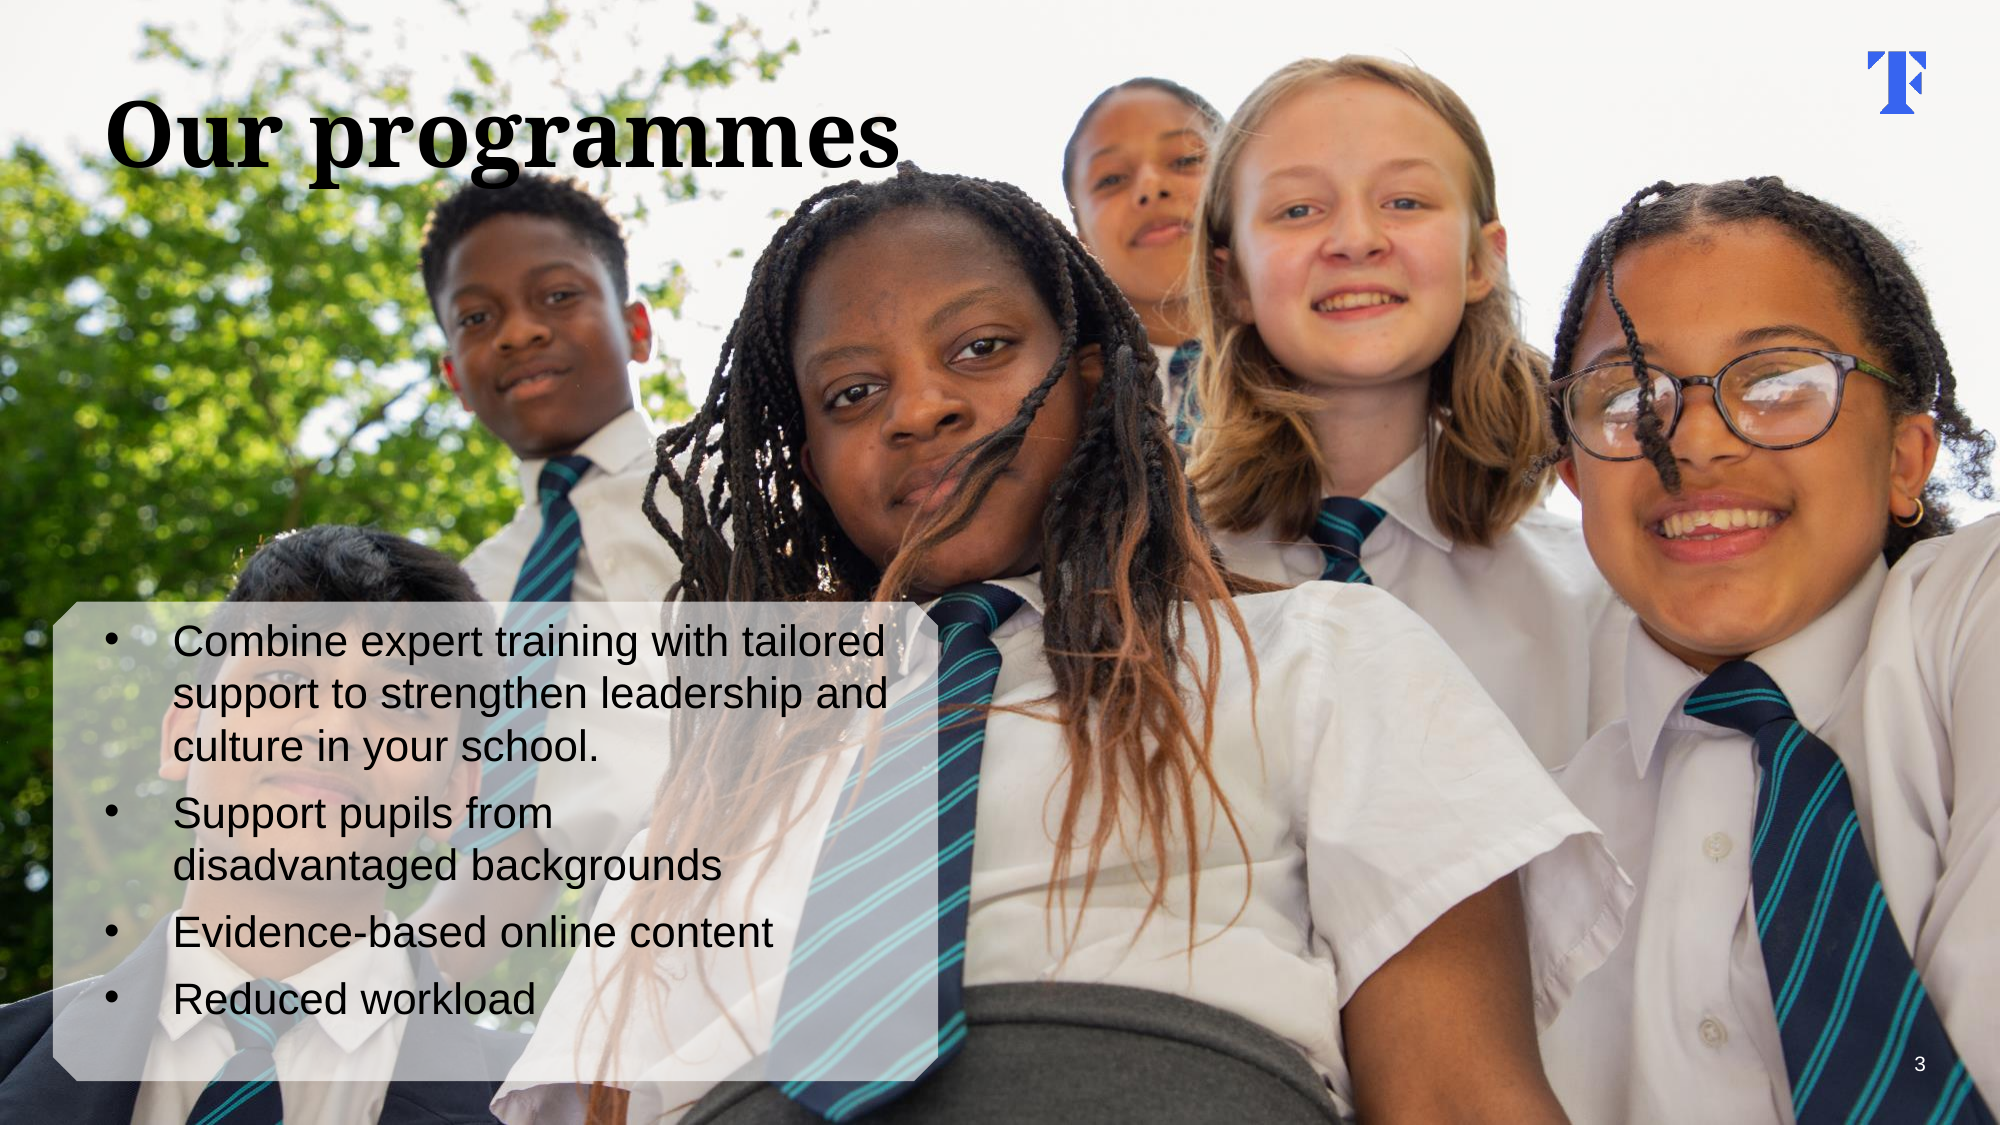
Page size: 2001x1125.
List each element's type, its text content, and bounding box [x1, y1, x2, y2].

slide_number 3 [1793, 1050, 1926, 1076]
picture [0, 0, 2000, 1125]
text_box Our programmes [88, 80, 949, 306]
list Combine expert training with tailored support to strengthen leadership and culture in your school. Support pupils from disadvantaged backgrounds Evidence-based online content Reduced workload [104, 612, 900, 1076]
